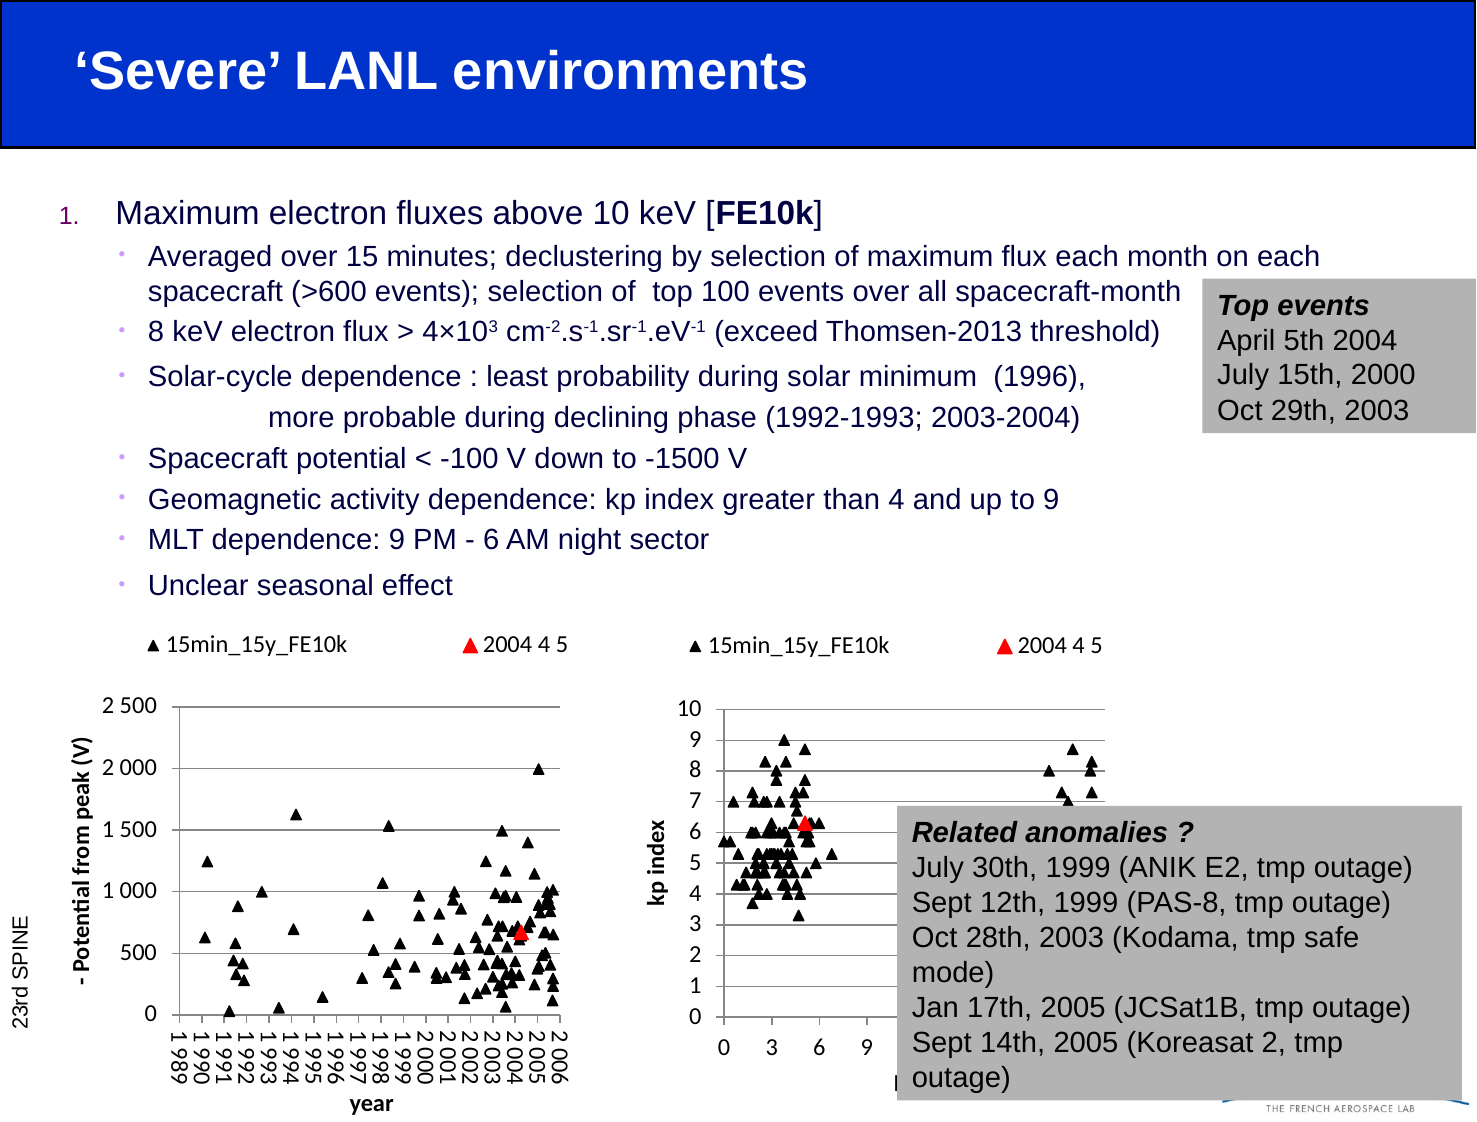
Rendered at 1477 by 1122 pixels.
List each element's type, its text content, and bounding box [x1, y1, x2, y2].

text_box Solar-cycle dependence : least probability during solar minimum (1996), more probable during declining phase (1992-1993; 2003-2004) Spacecraft potential < -100 V down to -1500 V [0, 350, 1476, 472]
text_box Top events April 5th 2004 July 15th, 2000 Oct 29th, 2003 [1202, 278, 1476, 434]
text_box Unclear seasonal effect [0, 559, 1476, 655]
title ‘Severe’ LANL environments [0, 0, 1476, 149]
list Maximum electron fluxes above 10 keV [FE10k] Averaged over 15 minutes; declustering by selection of maximum flux each month on each spacecraft (>600 events); selection of top 100 events over all spacecraft-month 8 keV electron flux > 4×103 cm-2.s-1.sr-1.eV-1 (exceed Thomsen-2013 threshold) [0, 183, 1476, 315]
text_box Geomagnetic activity dependence: kp index greater than 4 and up to 9 MLT dependence: 9 PM - 6 AM night sector [0, 472, 1476, 559]
picture [27, 591, 1477, 1122]
text_box Related anomalies ? July 30th, 1999 (ANIK E2, tmp outage) Sept 12th, 1999 (PAS-8, tmp outage) Oct 28th, 2003 (Kodama, tmp safe mode) Jan 17th, 2005 (JCSat1B, tmp outage) Sept 14th, 2005 (Koreasat 2, tmp outage) [1227, 805, 1462, 1101]
